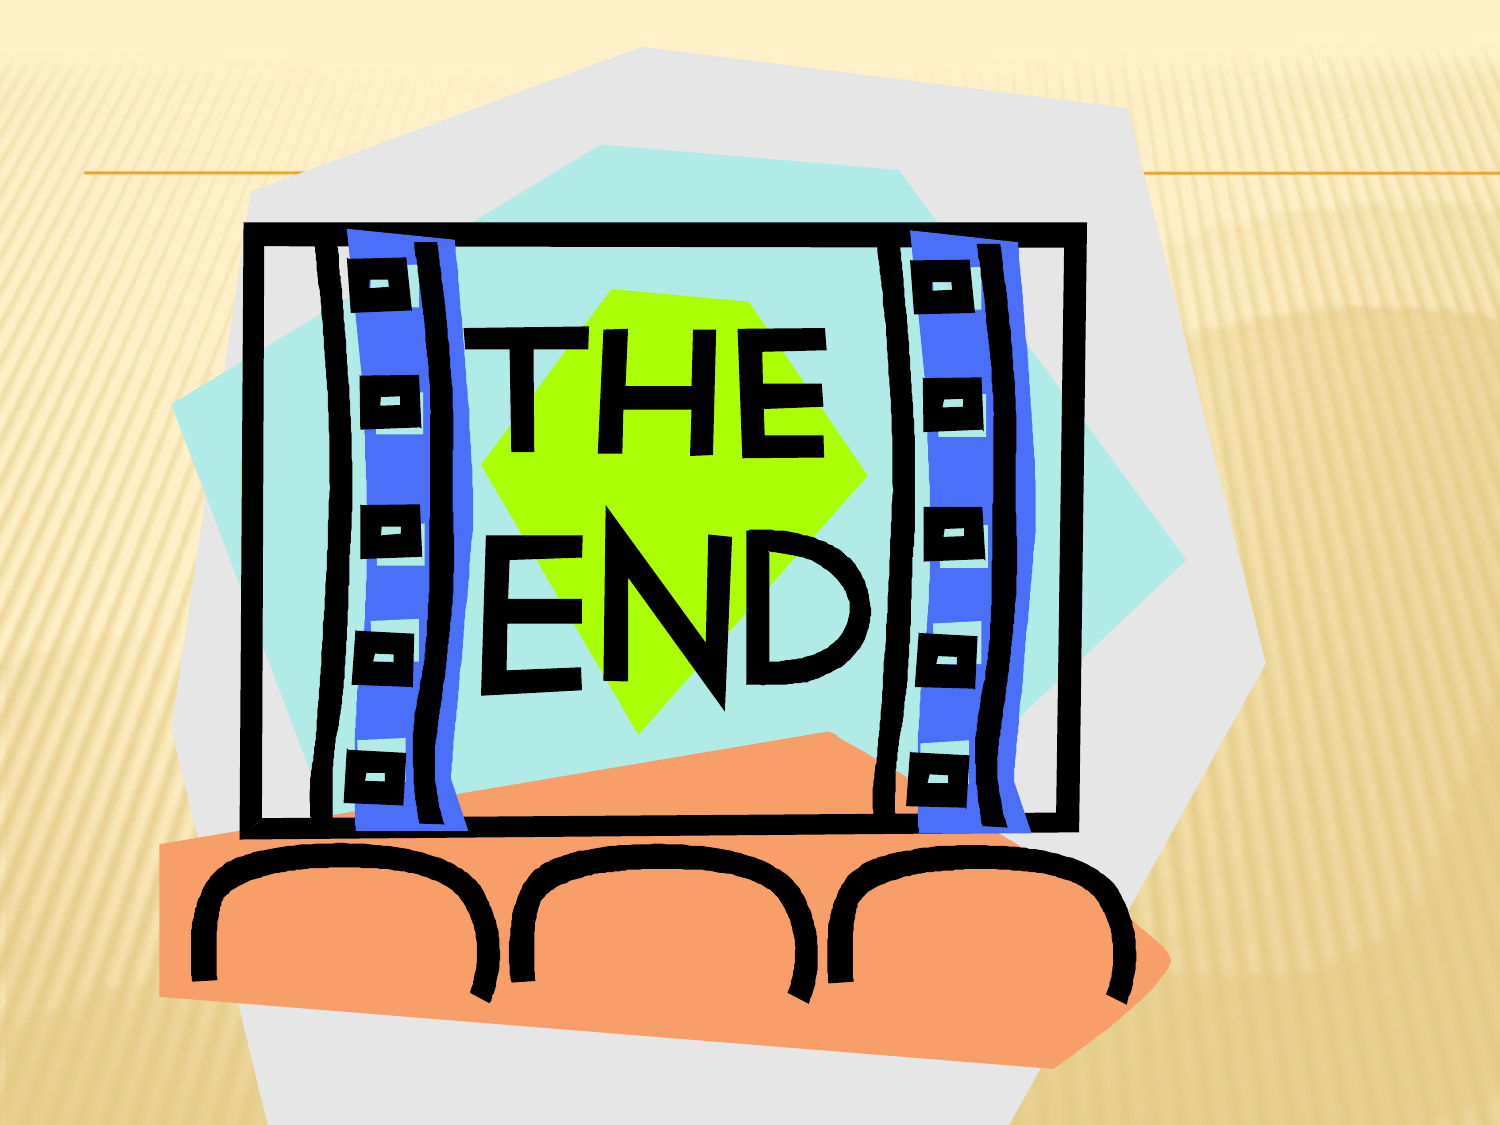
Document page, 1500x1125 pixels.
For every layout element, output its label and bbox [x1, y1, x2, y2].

picture [159, 30, 1282, 1125]
